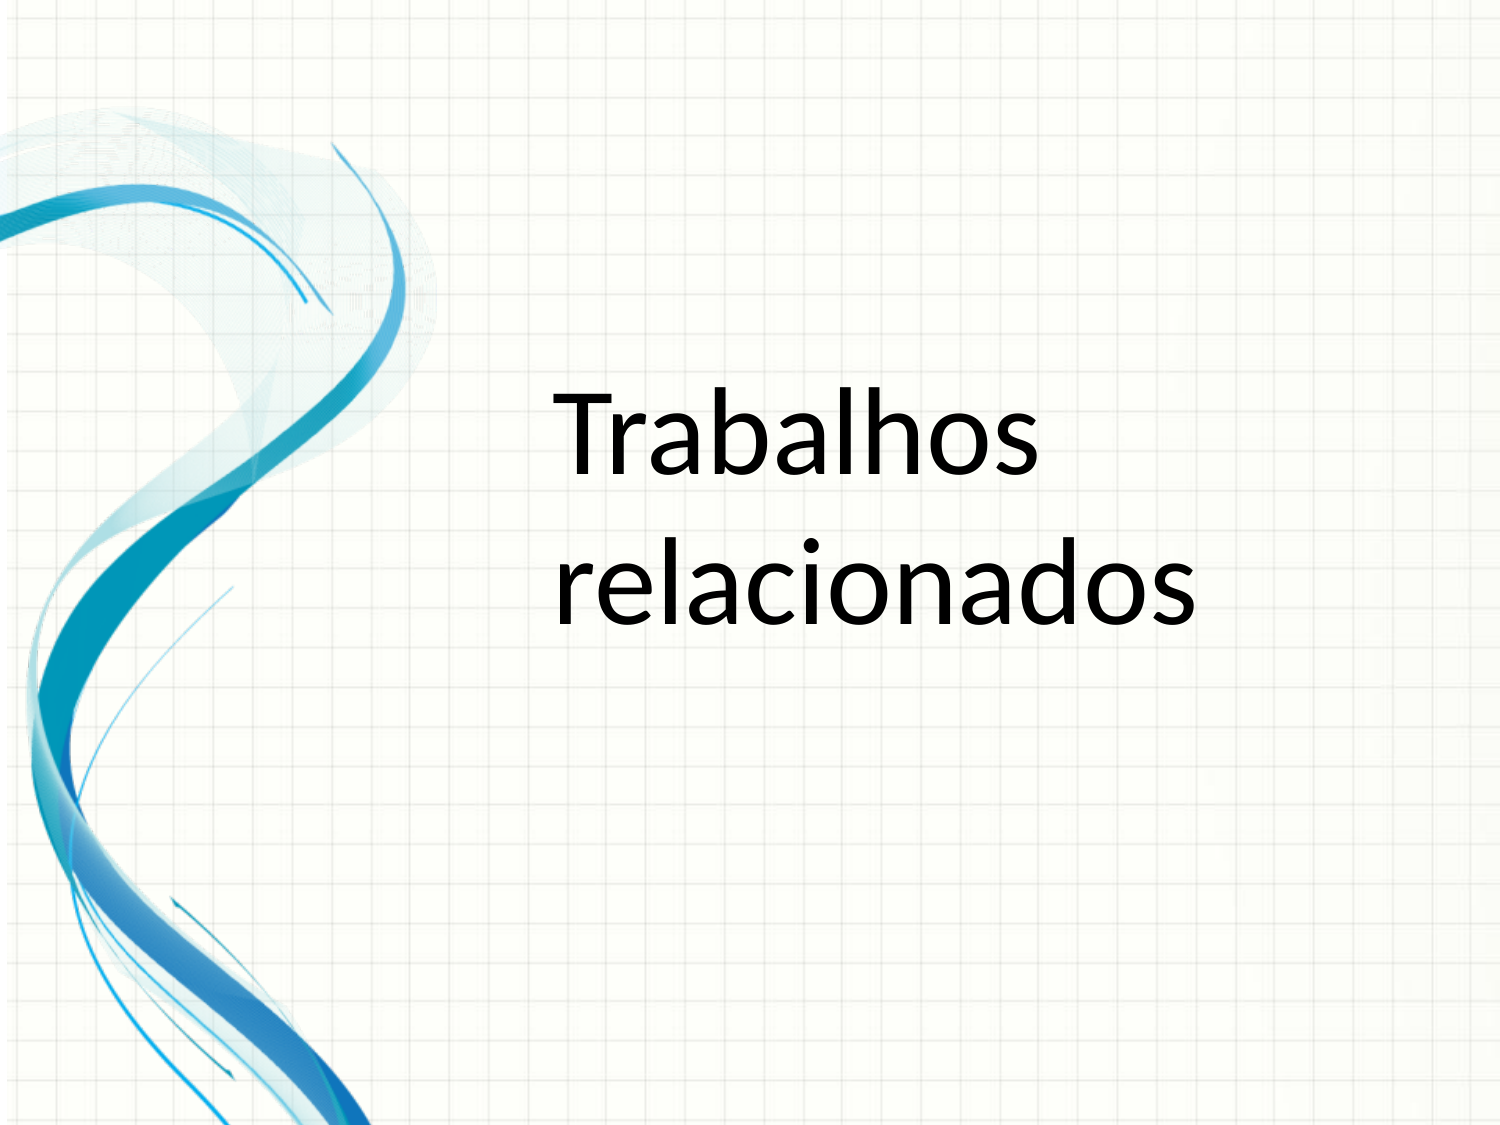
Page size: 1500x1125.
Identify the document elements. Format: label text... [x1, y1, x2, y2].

picture [0, 0, 1500, 1125]
text_box Trabalhos relacionados [537, 342, 1392, 975]
